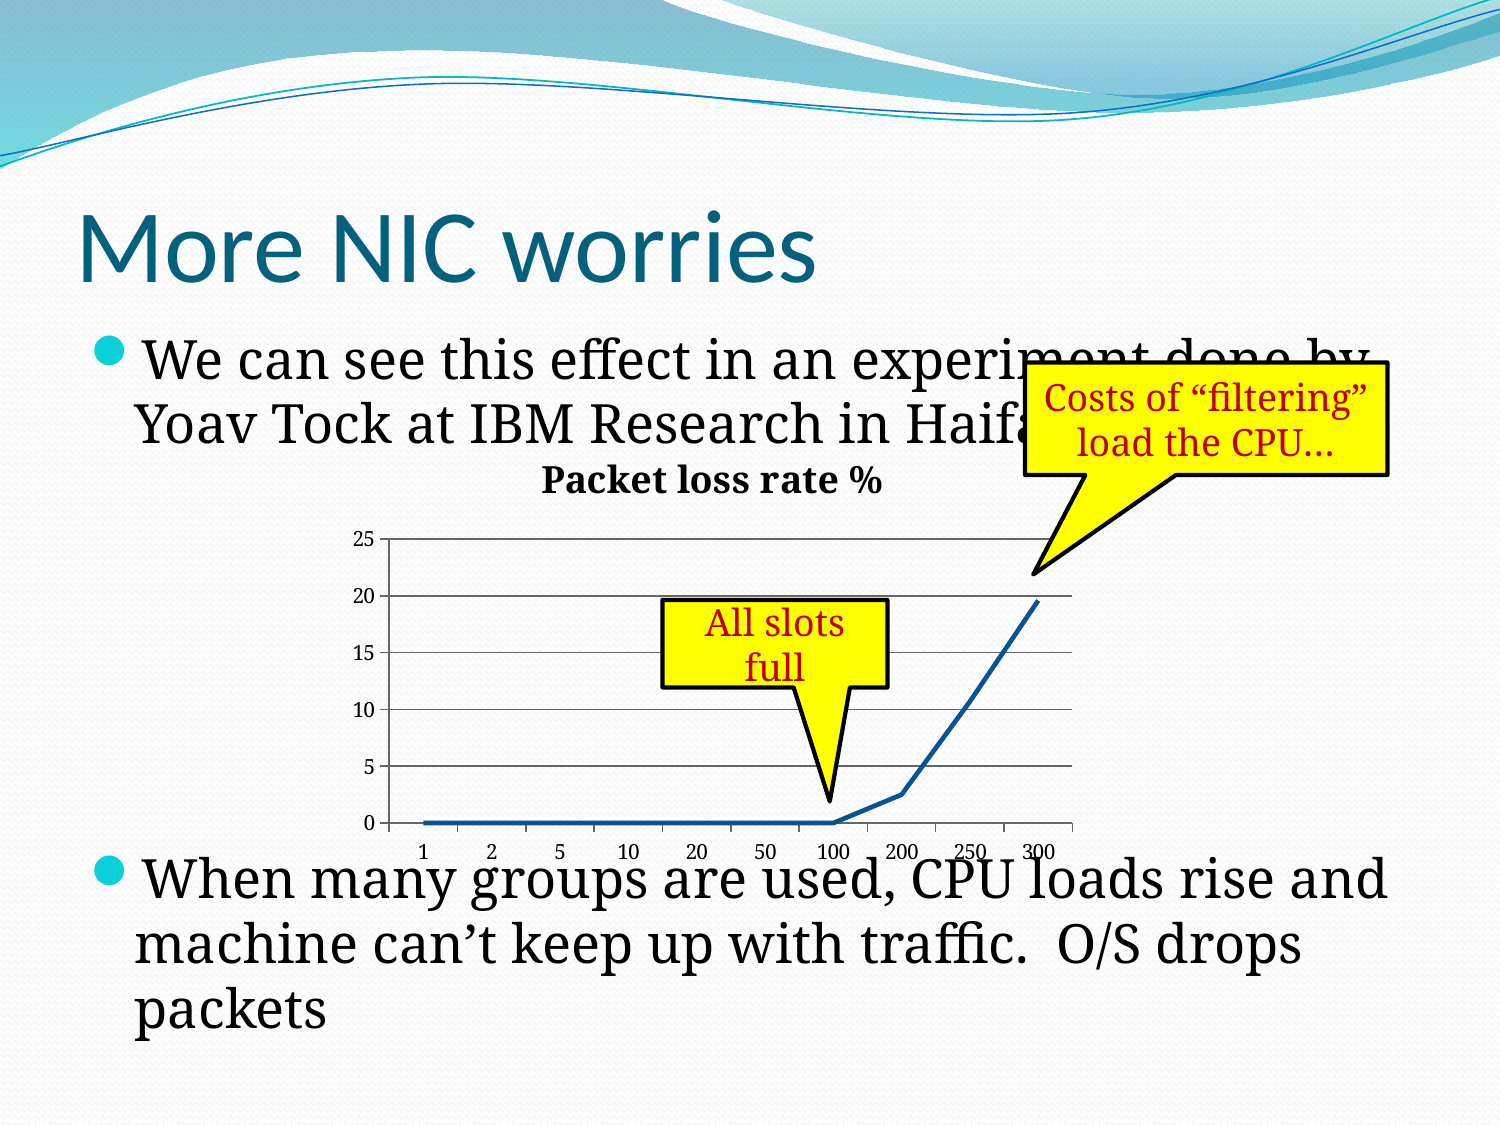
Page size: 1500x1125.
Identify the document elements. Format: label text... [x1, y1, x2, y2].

title More NIC worries [74, 115, 1426, 304]
chart [337, 424, 1088, 876]
list We can see this effect in an experiment done by Yoav Tock at IBM Research in Haifa When many groups are used, CPU loads rise and machine can’t keep up with traffic. O/S drops packets [74, 317, 1426, 476]
text_box Receiver (one of many) [1088, 427, 1093, 537]
text_box Costs of “filtering” load the CPU… [1022, 360, 1390, 535]
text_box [330, 426, 337, 476]
